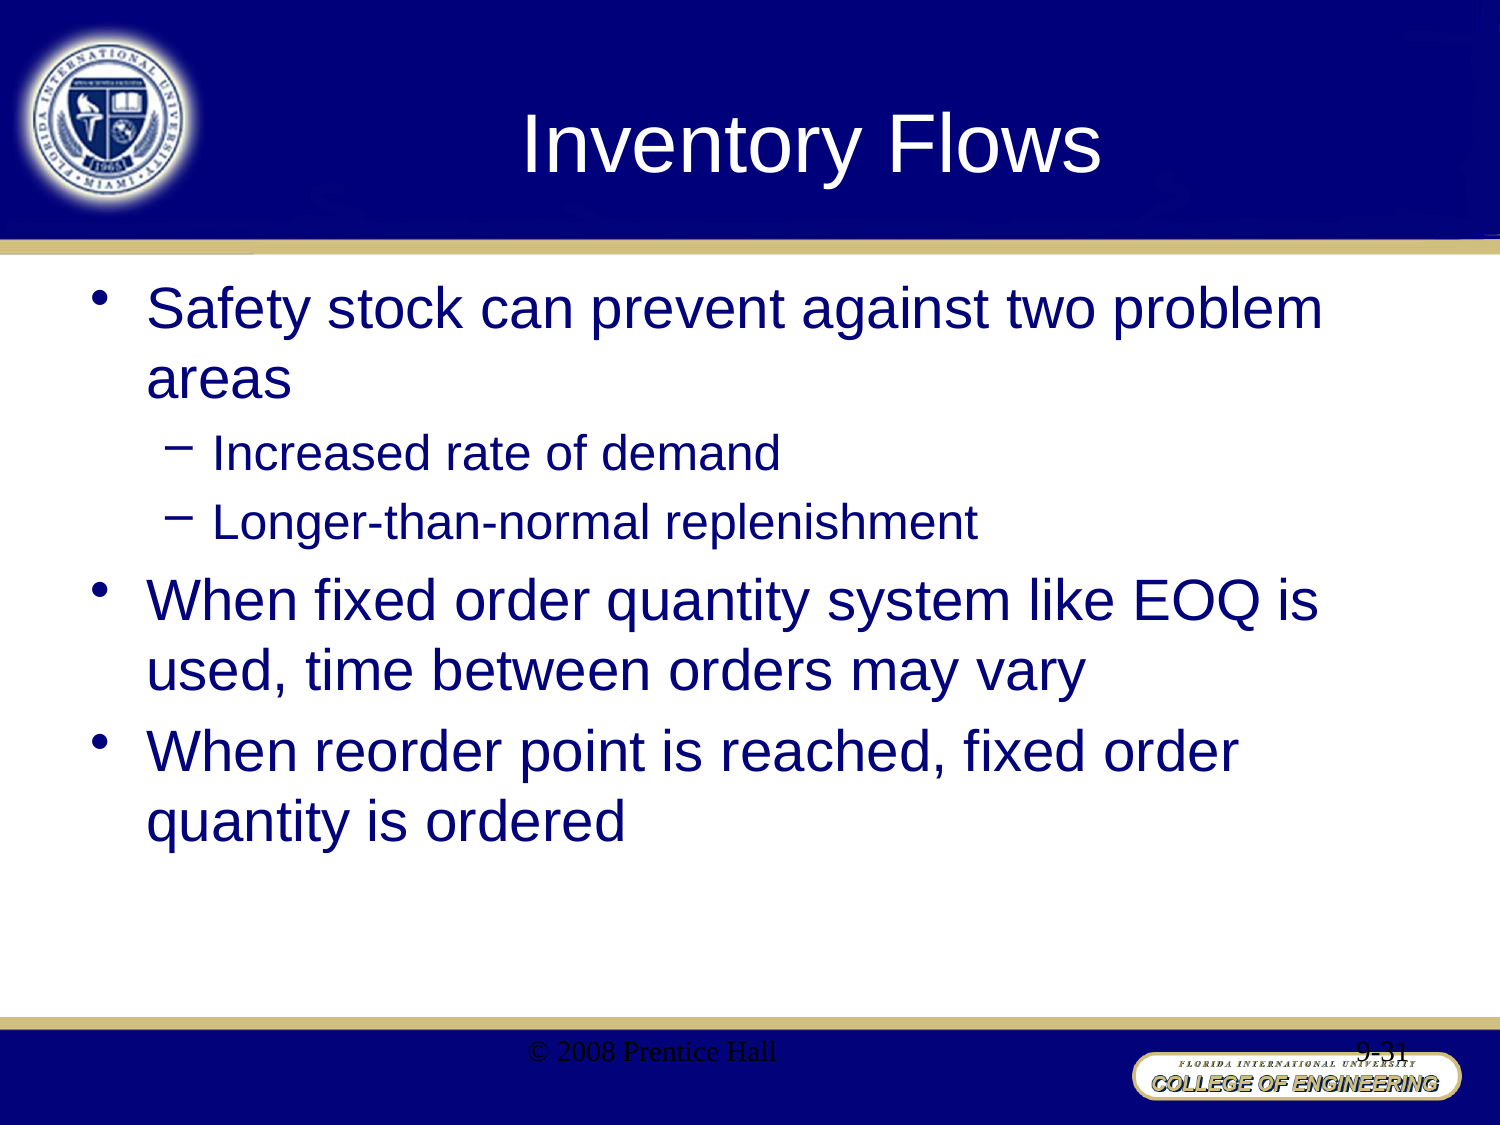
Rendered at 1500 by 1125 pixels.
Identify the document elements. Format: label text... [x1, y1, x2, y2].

footer © 2008 Prentice Hall [512, 1024, 988, 1103]
list Safety stock can prevent against two problem areas Increased rate of demand Longer-than-normal replenishment When fixed order quantity system like EOQ is used, time between orders may vary When reorder point is reached, fixed order quantity is ordered [74, 262, 1426, 1006]
slide_number 9-31 [1074, 1024, 1426, 1103]
picture [0, 0, 1500, 1125]
title Inventory Flows [199, 44, 1426, 233]
